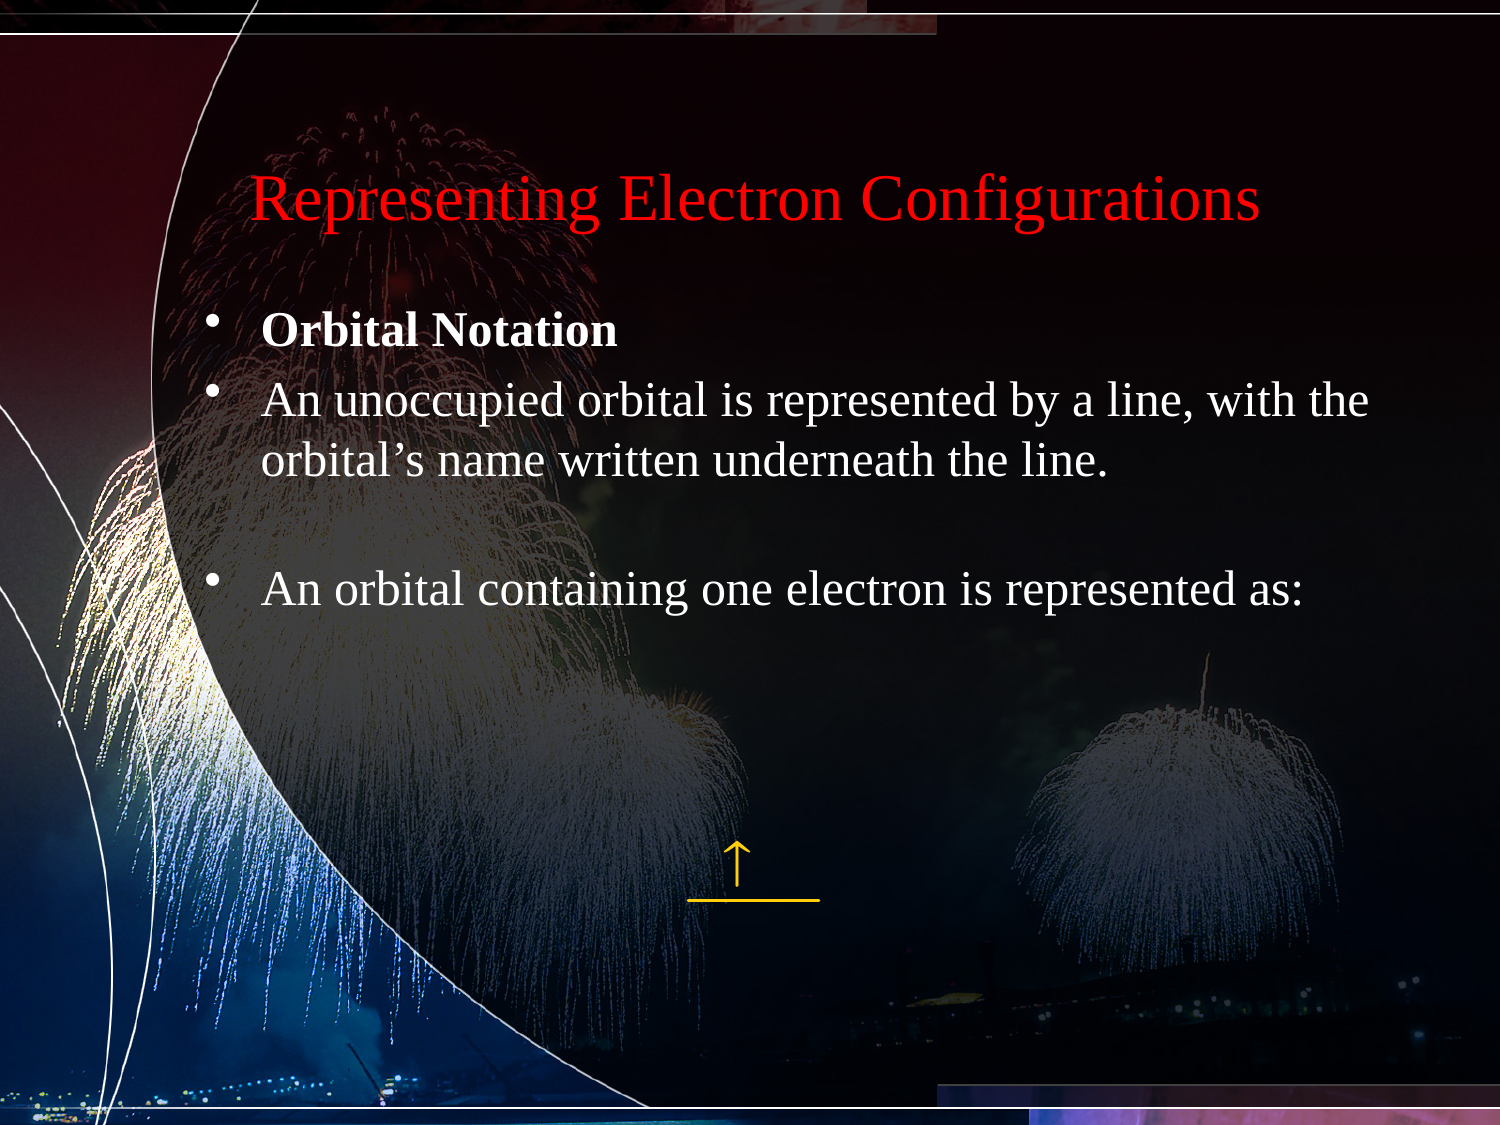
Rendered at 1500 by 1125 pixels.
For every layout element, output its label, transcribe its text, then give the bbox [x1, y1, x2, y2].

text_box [674, 812, 833, 918]
list Orbital Notation An unoccupied orbital is represented by a line, with the orbital’s name written underneath the line. An orbital containing one electron is represented as: [189, 289, 1500, 898]
picture [0, 0, 1500, 1125]
title Representing Electron Configurations [233, 99, 1500, 288]
